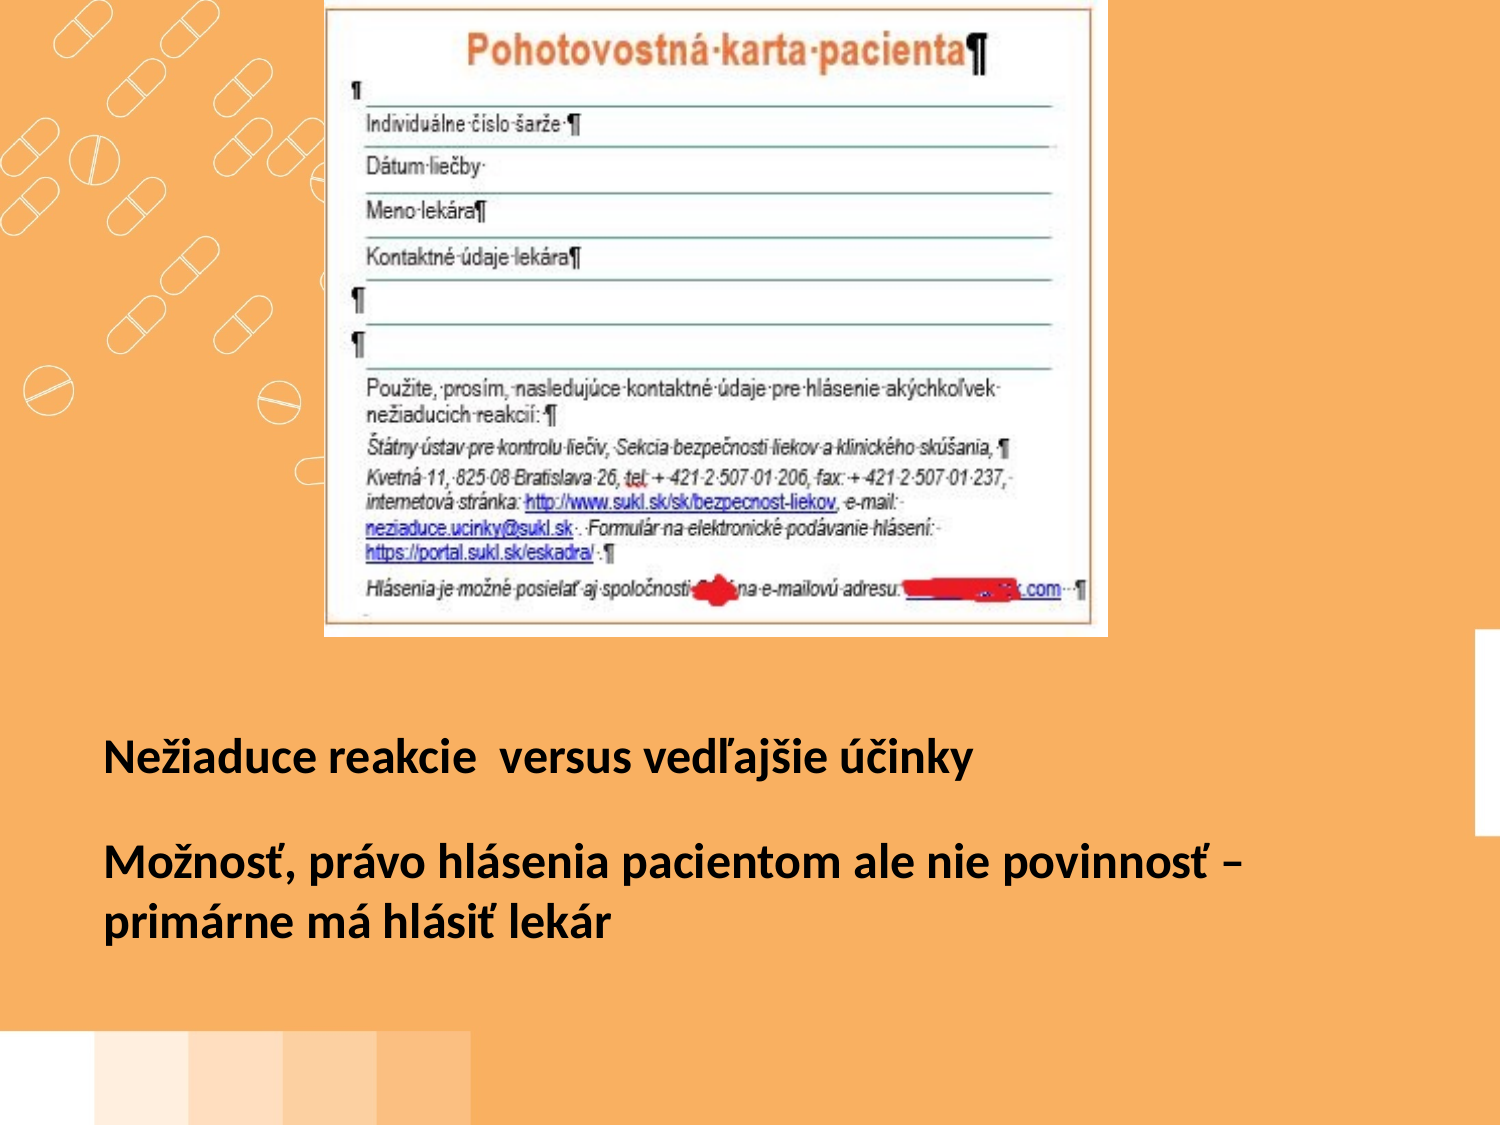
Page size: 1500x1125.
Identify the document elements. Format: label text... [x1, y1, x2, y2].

text_box Nežiaduce reakcie versus vedľajšie účinky Možnosť, právo hlásenia pacientom ale nie povinnosť – primárne má hlásiť lekár [88, 715, 1447, 1001]
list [324, 0, 1109, 637]
picture [0, 0, 1500, 1125]
